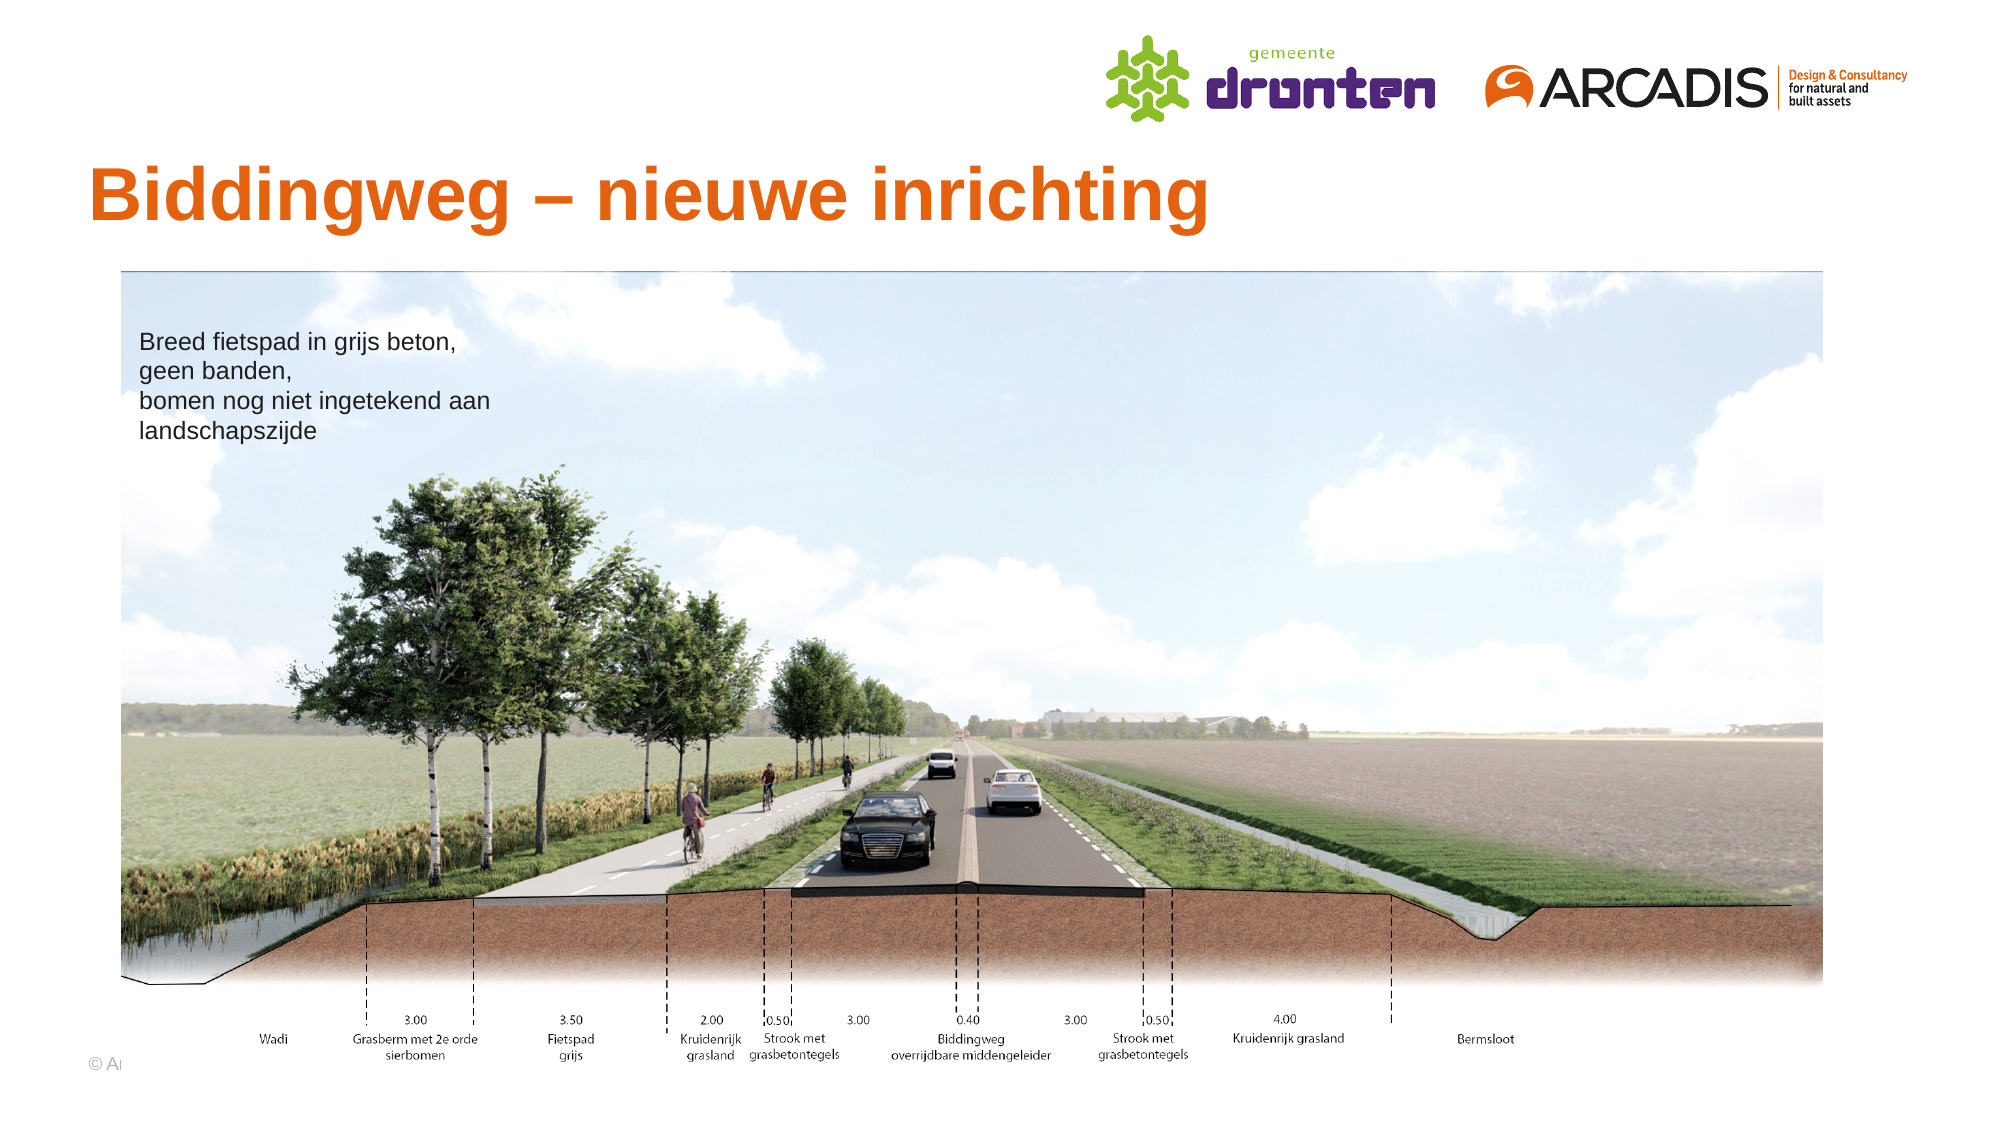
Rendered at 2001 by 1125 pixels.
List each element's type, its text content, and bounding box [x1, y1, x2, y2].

title Biddingweg – nieuwe inrichting [88, 155, 1908, 238]
picture [1106, 35, 1435, 123]
picture [121, 271, 1823, 1079]
